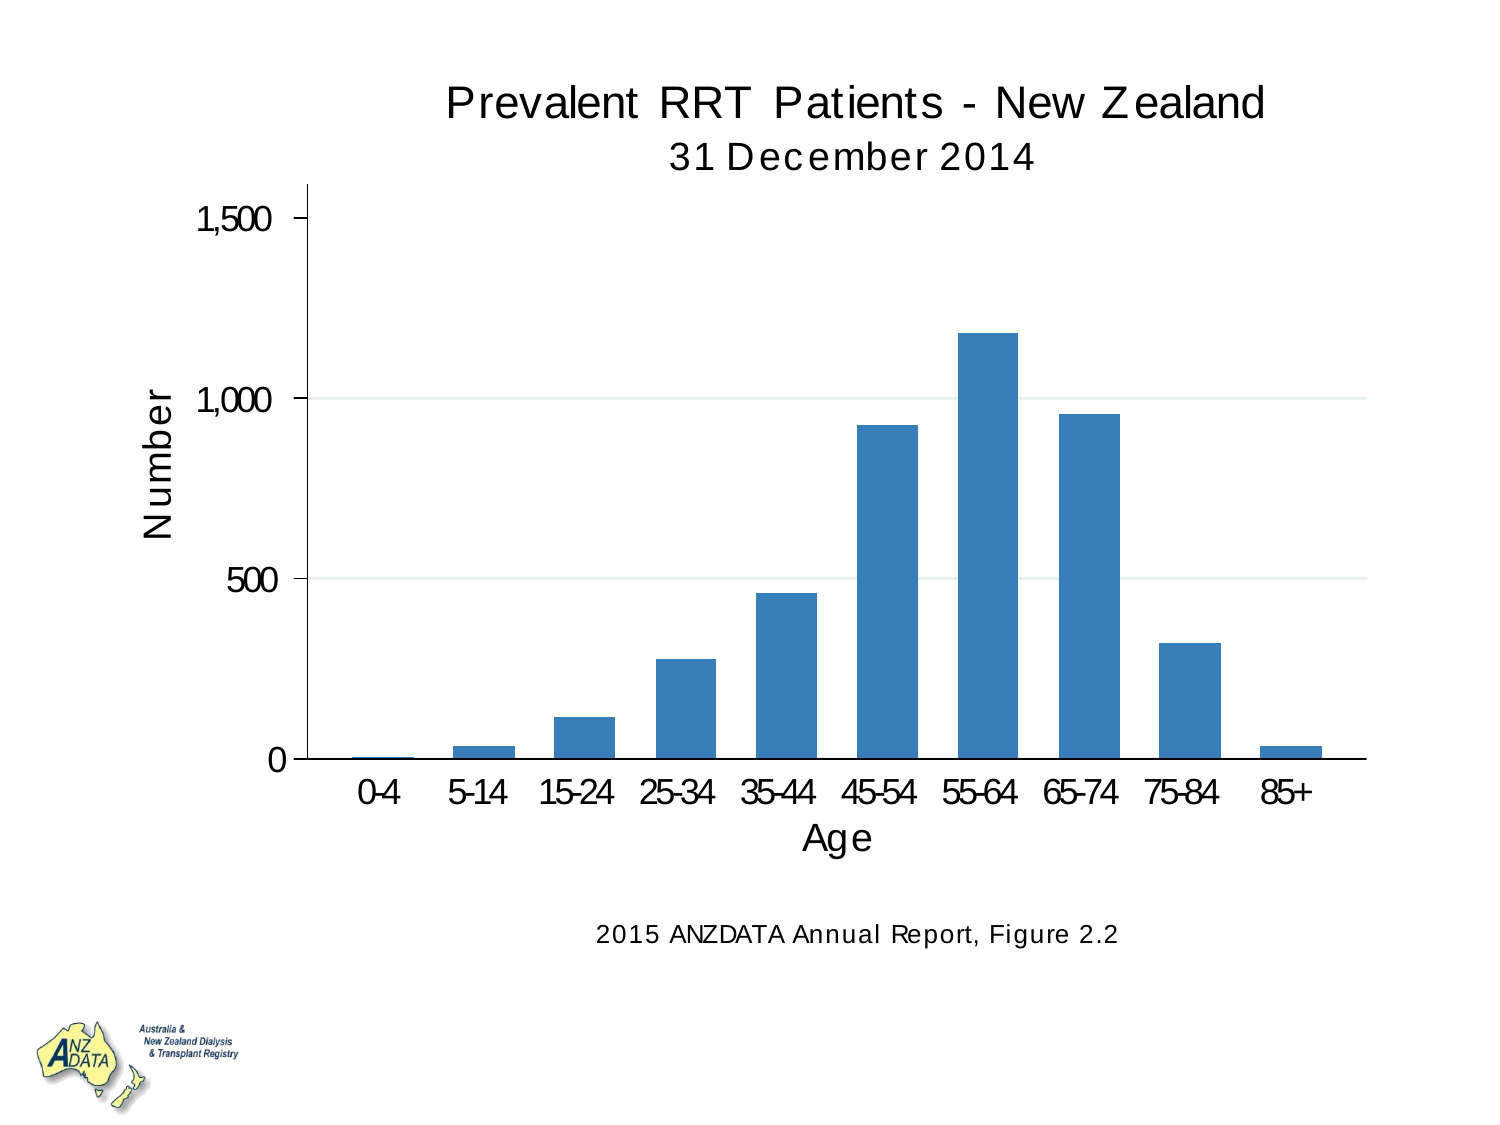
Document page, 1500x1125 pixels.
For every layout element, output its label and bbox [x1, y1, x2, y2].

picture [100, 42, 1400, 988]
picture [29, 1016, 243, 1118]
